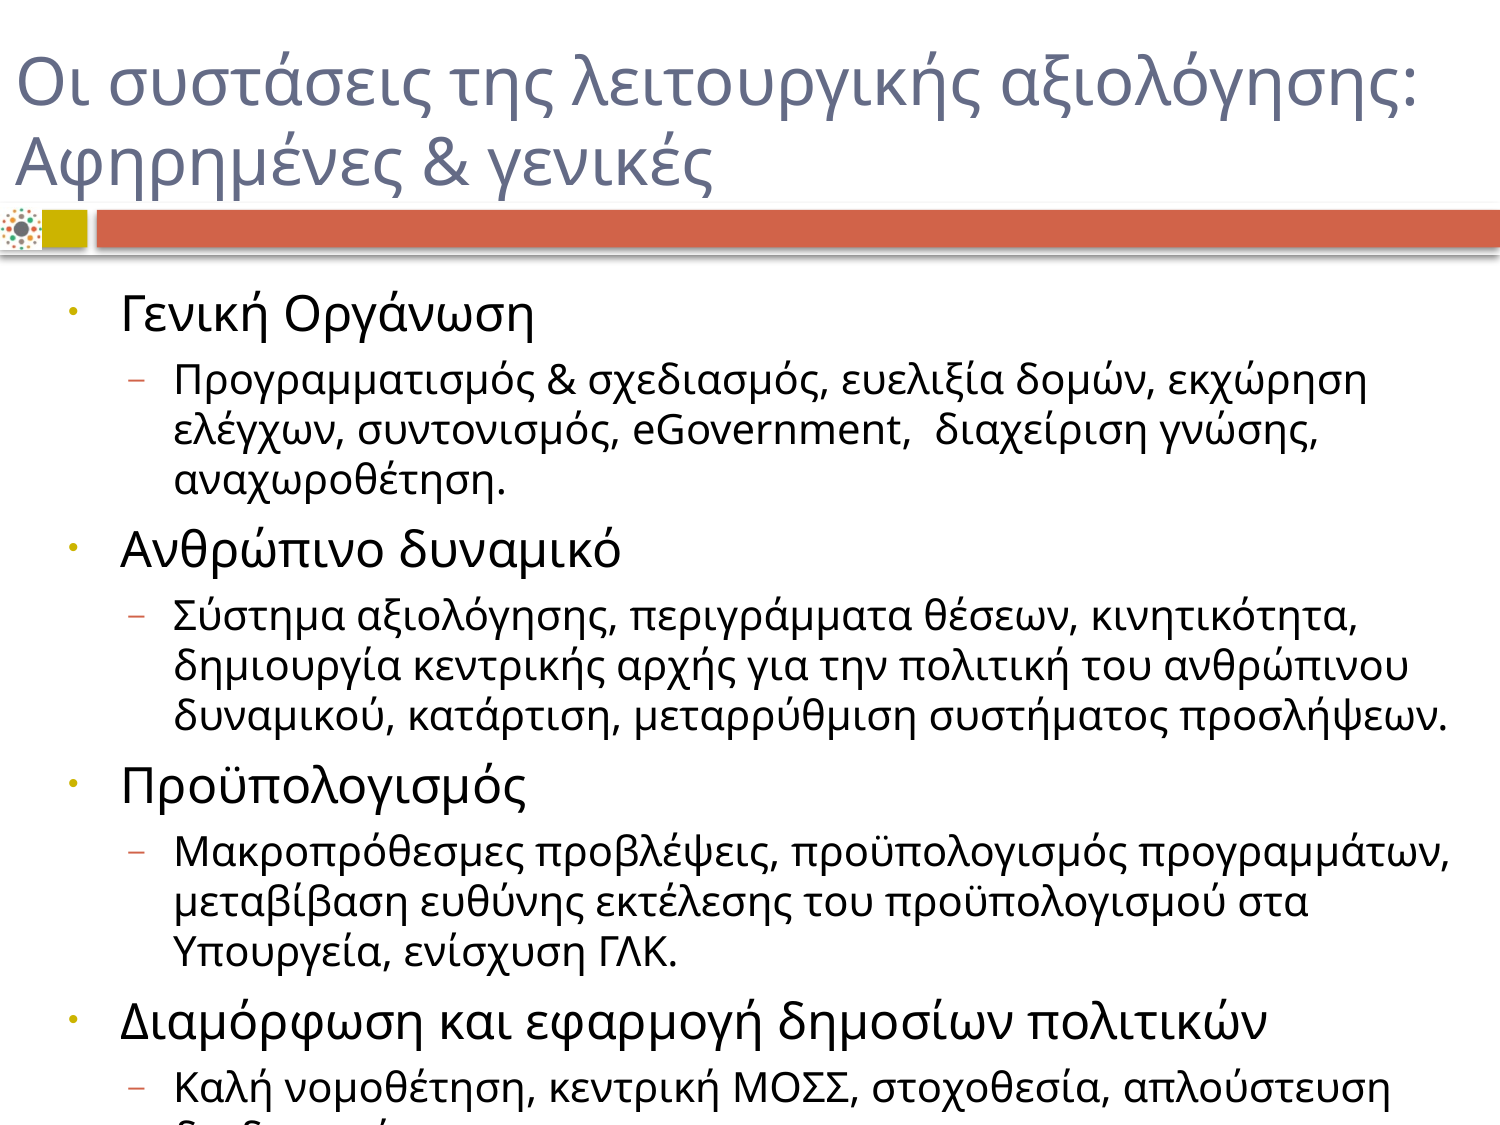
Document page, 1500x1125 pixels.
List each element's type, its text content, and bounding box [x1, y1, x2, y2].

picture [0, 207, 42, 251]
list Γενική Οργάνωση Προγραμματισμός & σχεδιασμός, ευελιξία δομών, εκχώρηση ελέγχων, συντονισμός, eGovernment, διαχείριση γνώσης, αναχωροθέτηση. Ανθρώπινο δυναμικό Σύστημα αξιολόγησης, περιγράμματα θέσεων, κινητικότητα, δημιουργία κεντρικής αρχής για την πολιτική του ανθρώπινου δυναμικού, κατάρτιση, μεταρρύθμιση συστήματος προσλήψεων. Προϋπολογισμός Μακροπρόθεσμες προβλέψεις, προϋπολογισμός προγραμμάτων, μεταβίβαση ευθύνης εκτέλεσης του προϋπολογισμού στα Υπουργεία, ενίσχυση ΓΛΚ. Διαμόρφωση και εφαρμογή δημοσίων πολιτικών Καλή νομοθέτηση, κεντρική ΜΟΣΣ, στοχοθεσία, απλούστευση διαδικασιών [52, 273, 1500, 1012]
title Οι συστάσεις της λειτουργικής αξιολόγησης: Αφηρημένες & γενικές [0, 37, 1500, 201]
